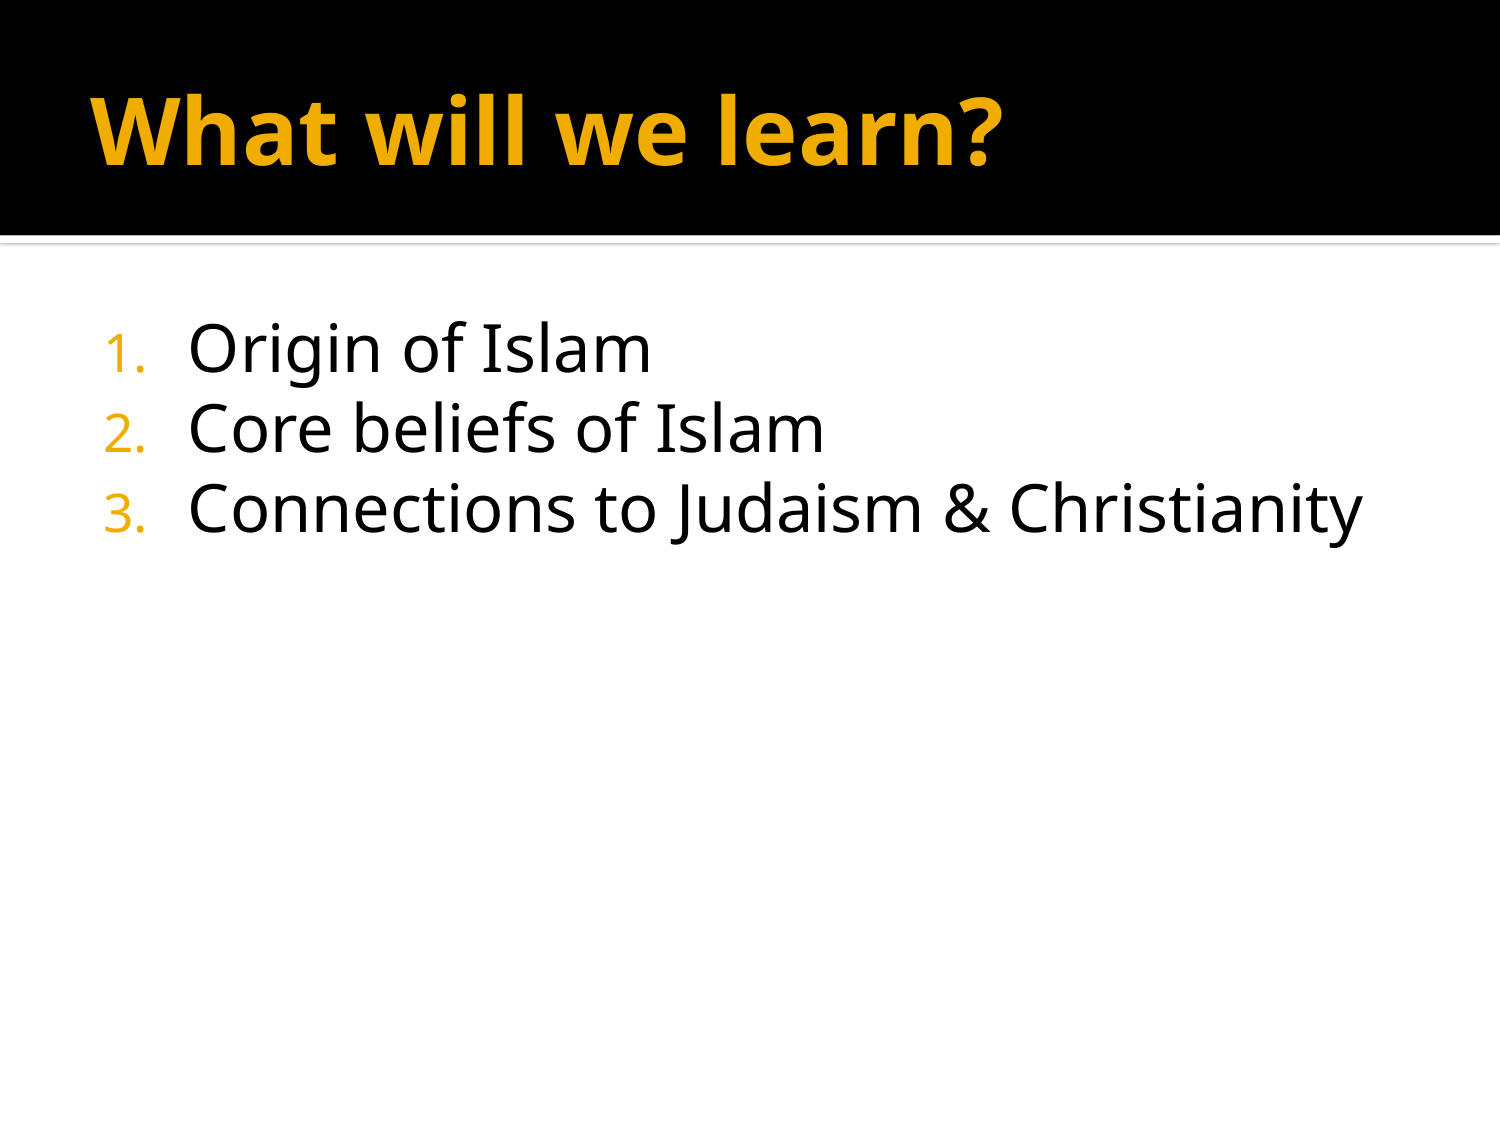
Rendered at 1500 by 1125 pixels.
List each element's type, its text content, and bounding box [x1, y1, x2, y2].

title What will we learn? [75, 25, 1425, 231]
list Origin of Islam Core beliefs of Islam Connections to Judaism & Christianity [75, 291, 1425, 1050]
